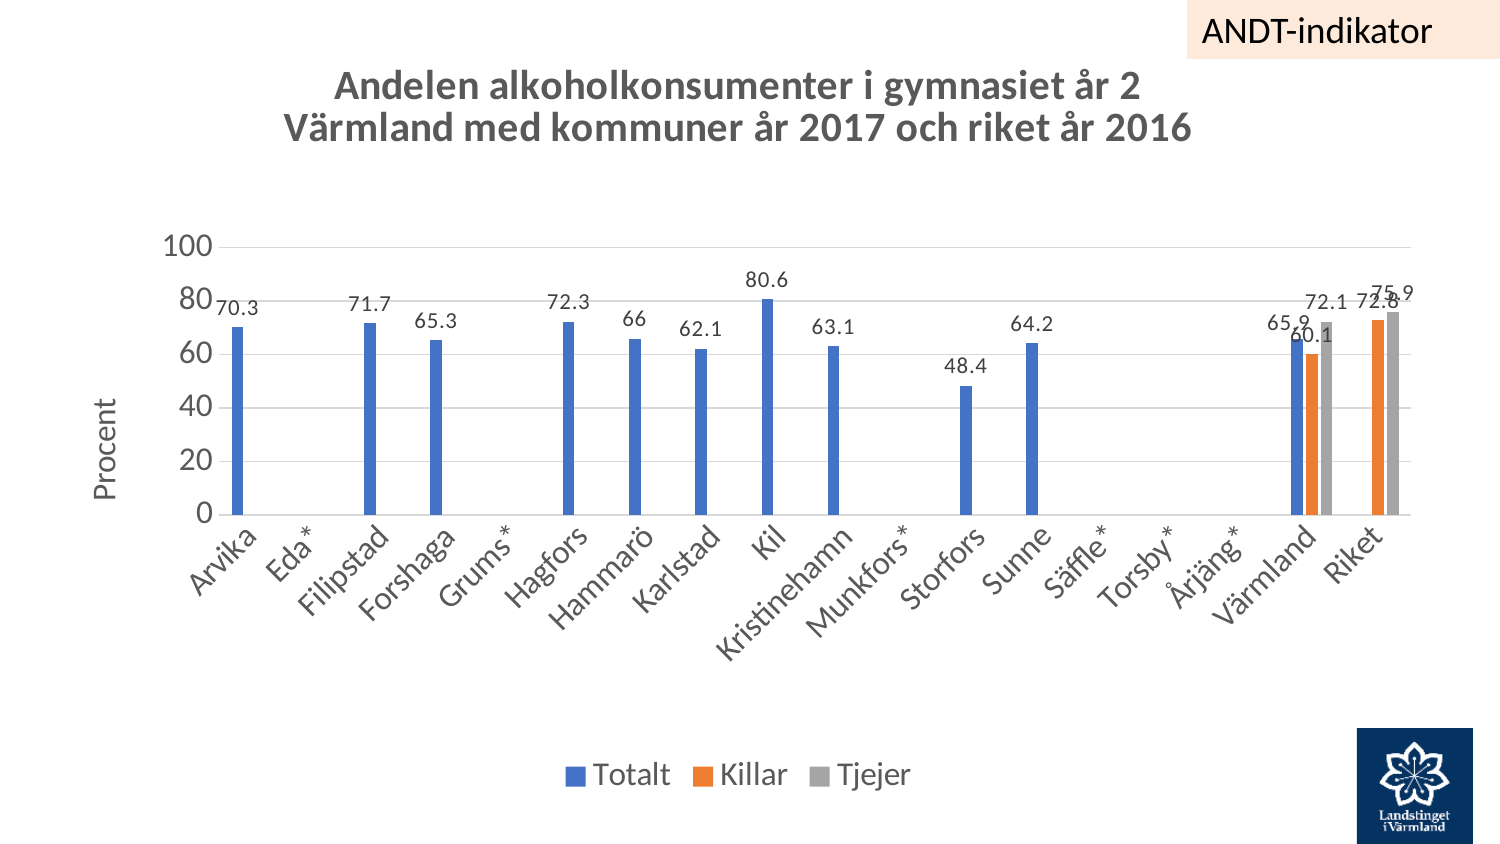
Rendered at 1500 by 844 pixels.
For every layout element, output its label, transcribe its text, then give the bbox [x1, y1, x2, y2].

chart [29, 31, 1448, 801]
picture [1356, 728, 1473, 844]
text_box ANDT-indikator [1187, 0, 1500, 59]
